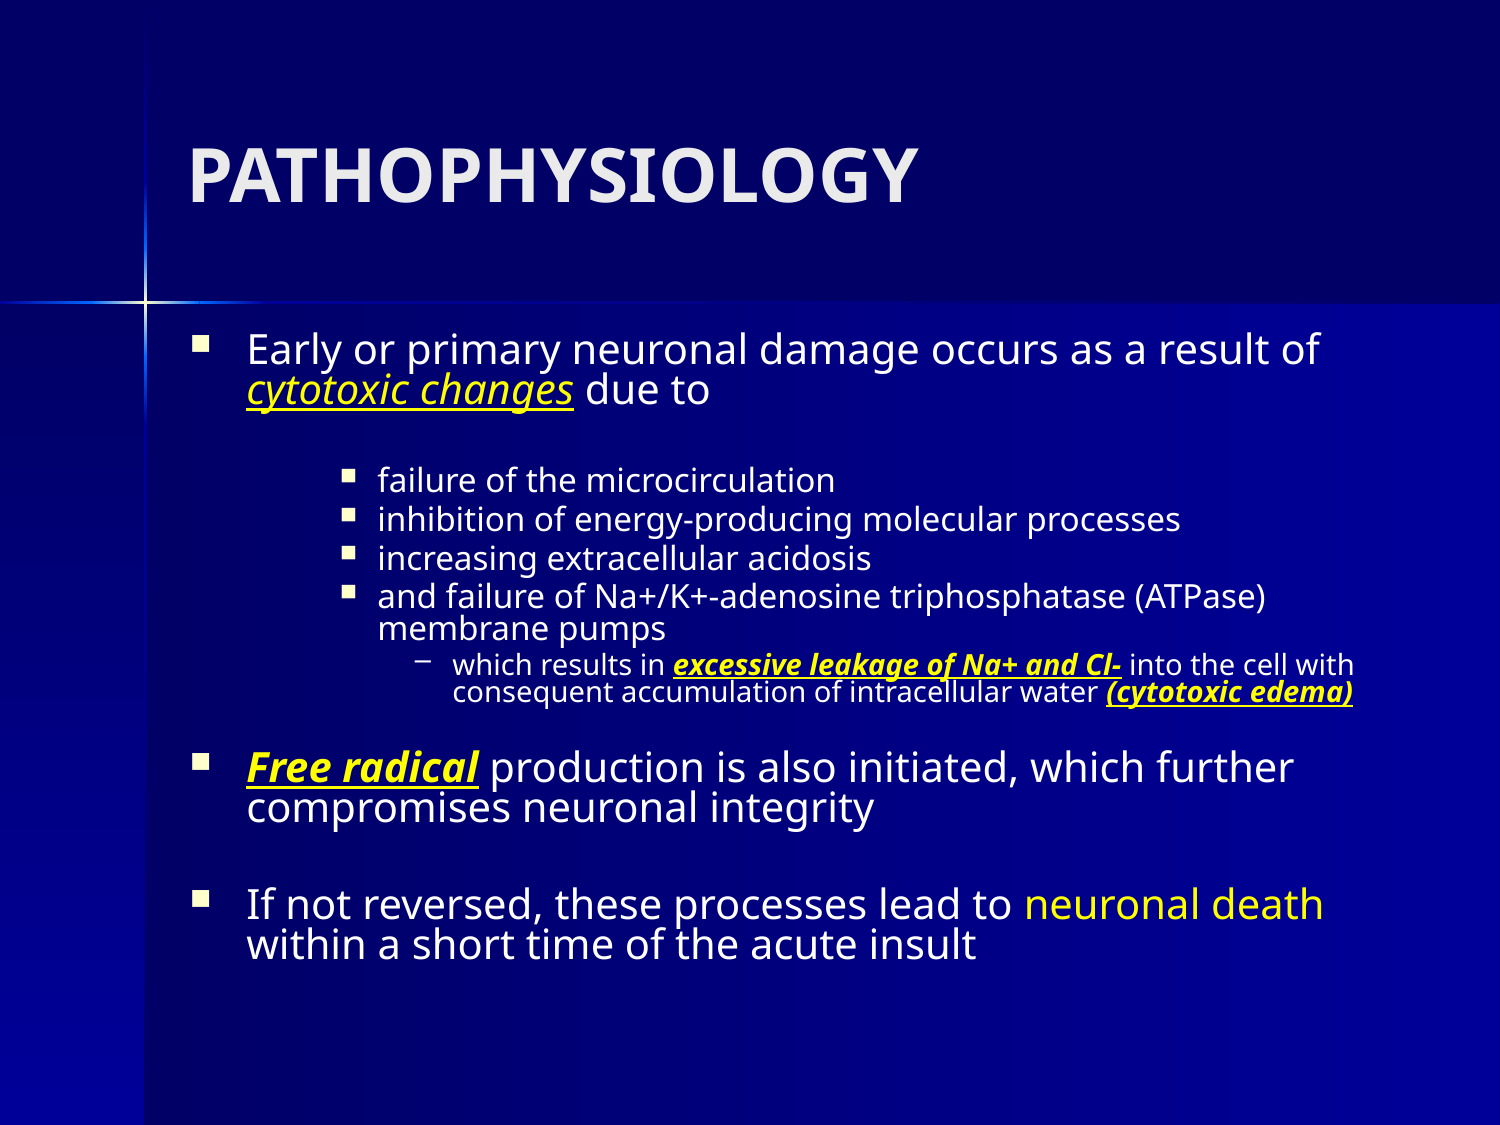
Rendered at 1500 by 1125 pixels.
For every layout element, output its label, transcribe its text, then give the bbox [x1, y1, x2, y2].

list Early or primary neuronal damage occurs as a result of cytotoxic changes due to failure of the microcirculation inhibition of energy-producing molecular processes increasing extracellular acidosis and failure of Na+/K+-adenosine triphosphatase (ATPase) membrane pumps which results in excessive leakage of Na+ and Cl- into the cell with consequent accumulation of intracellular water (cytotoxic edema) Free radical production is also initiated, which further compromises neuronal integrity If not reversed, these processes lead to neuronal death within a short time of the acute insult [174, 324, 1413, 1000]
title PATHOPHYSIOLOGY [171, 54, 1409, 290]
